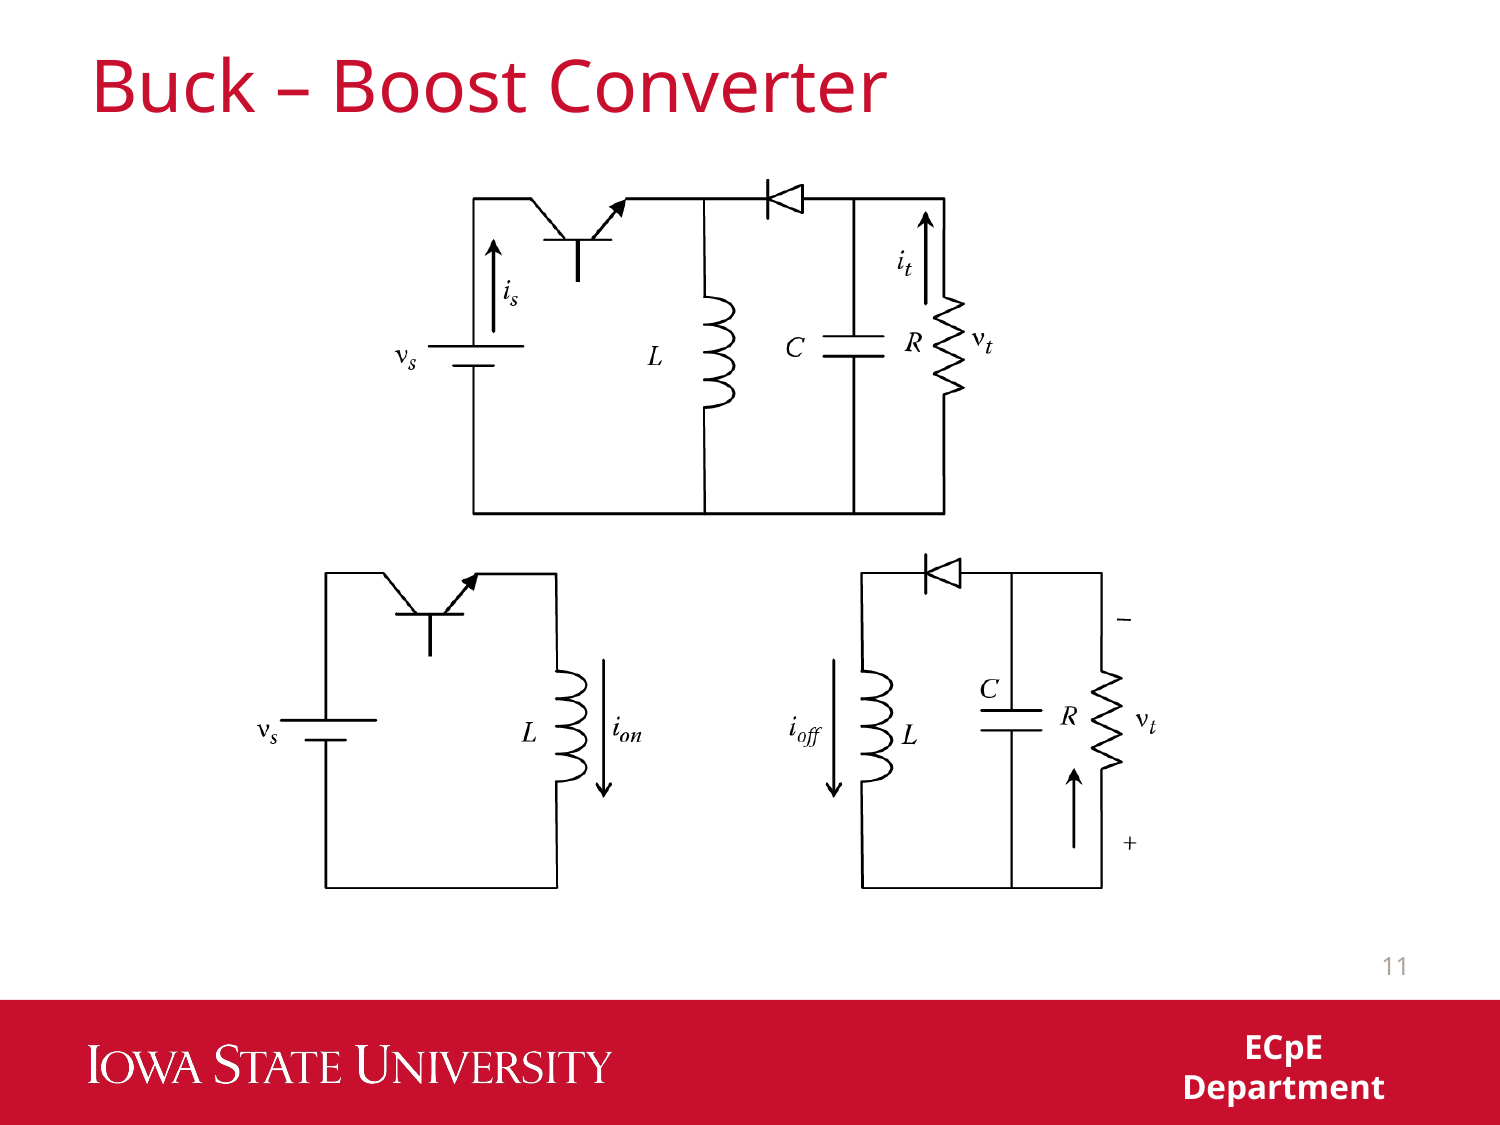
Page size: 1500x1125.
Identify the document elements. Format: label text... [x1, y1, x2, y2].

text_box ECpE Department [1142, 1035, 1425, 1096]
picture [232, 179, 1181, 893]
slide_number 11 [1074, 937, 1425, 998]
title Buck – Boost Converter [74, 24, 1402, 142]
picture [87, 1044, 613, 1088]
